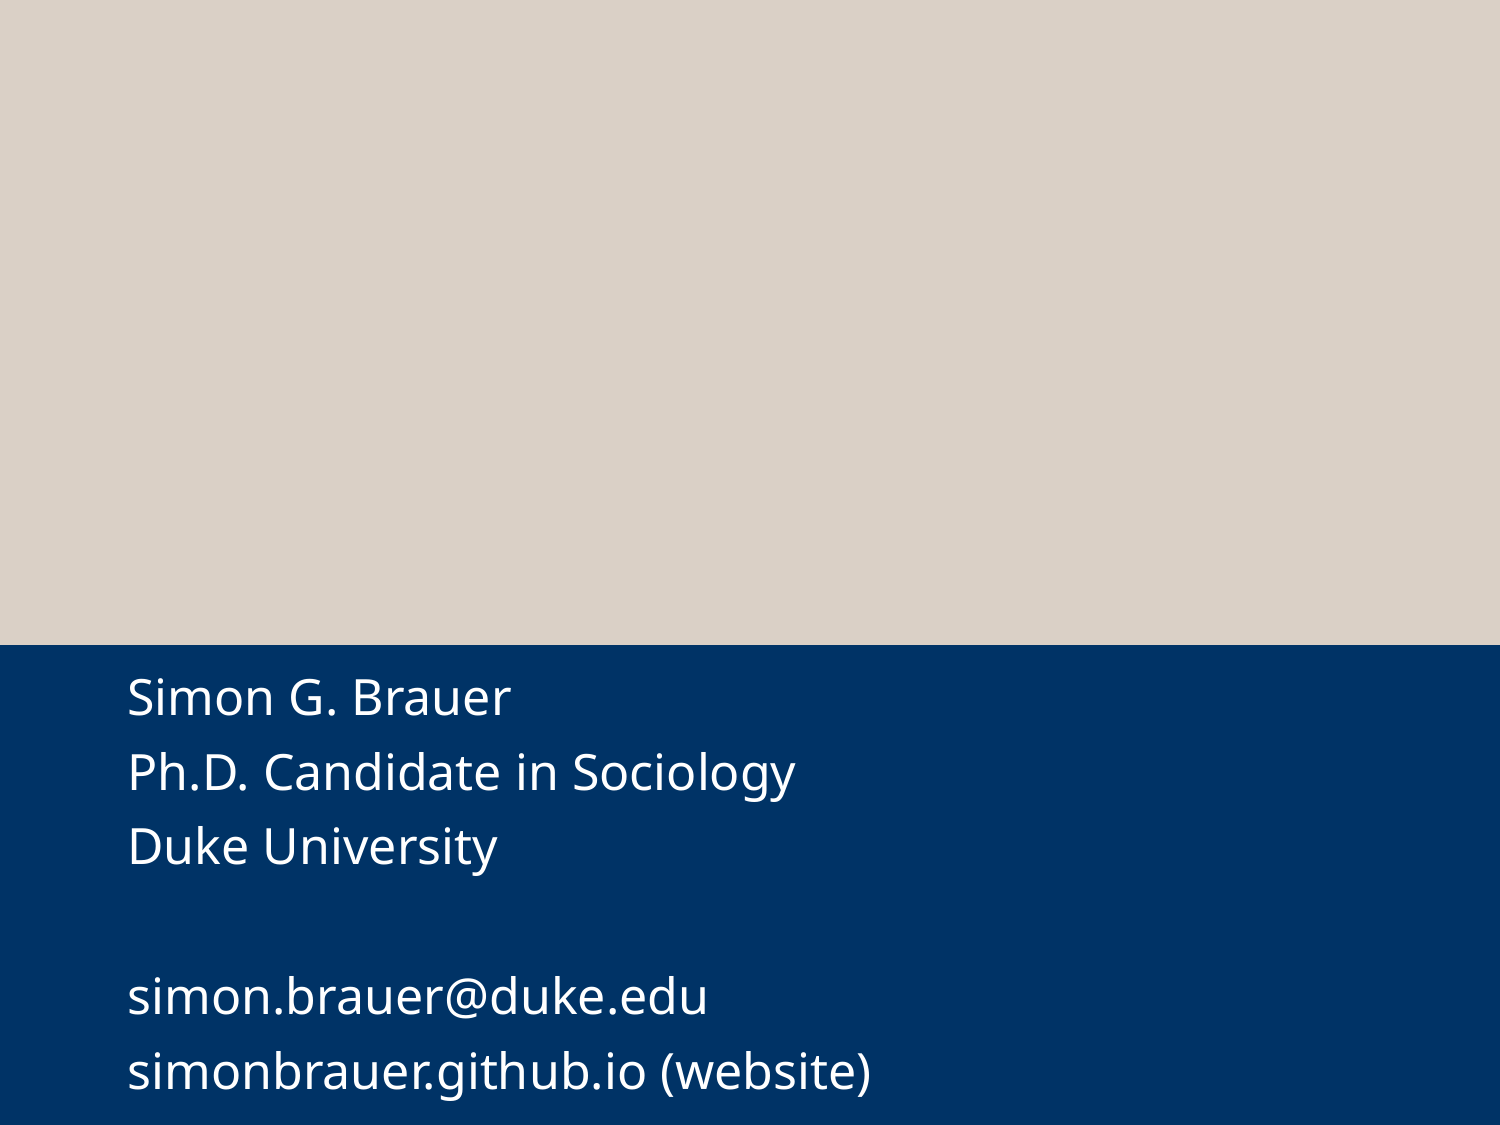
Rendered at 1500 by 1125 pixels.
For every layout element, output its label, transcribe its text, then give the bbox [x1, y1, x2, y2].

subtitle Simon G. Brauer Ph.D. Candidate in Sociology Duke University simon.brauer@duke.edu simonbrauer.github.io (website) [112, 664, 1388, 1125]
text_box [0, 645, 1500, 1125]
